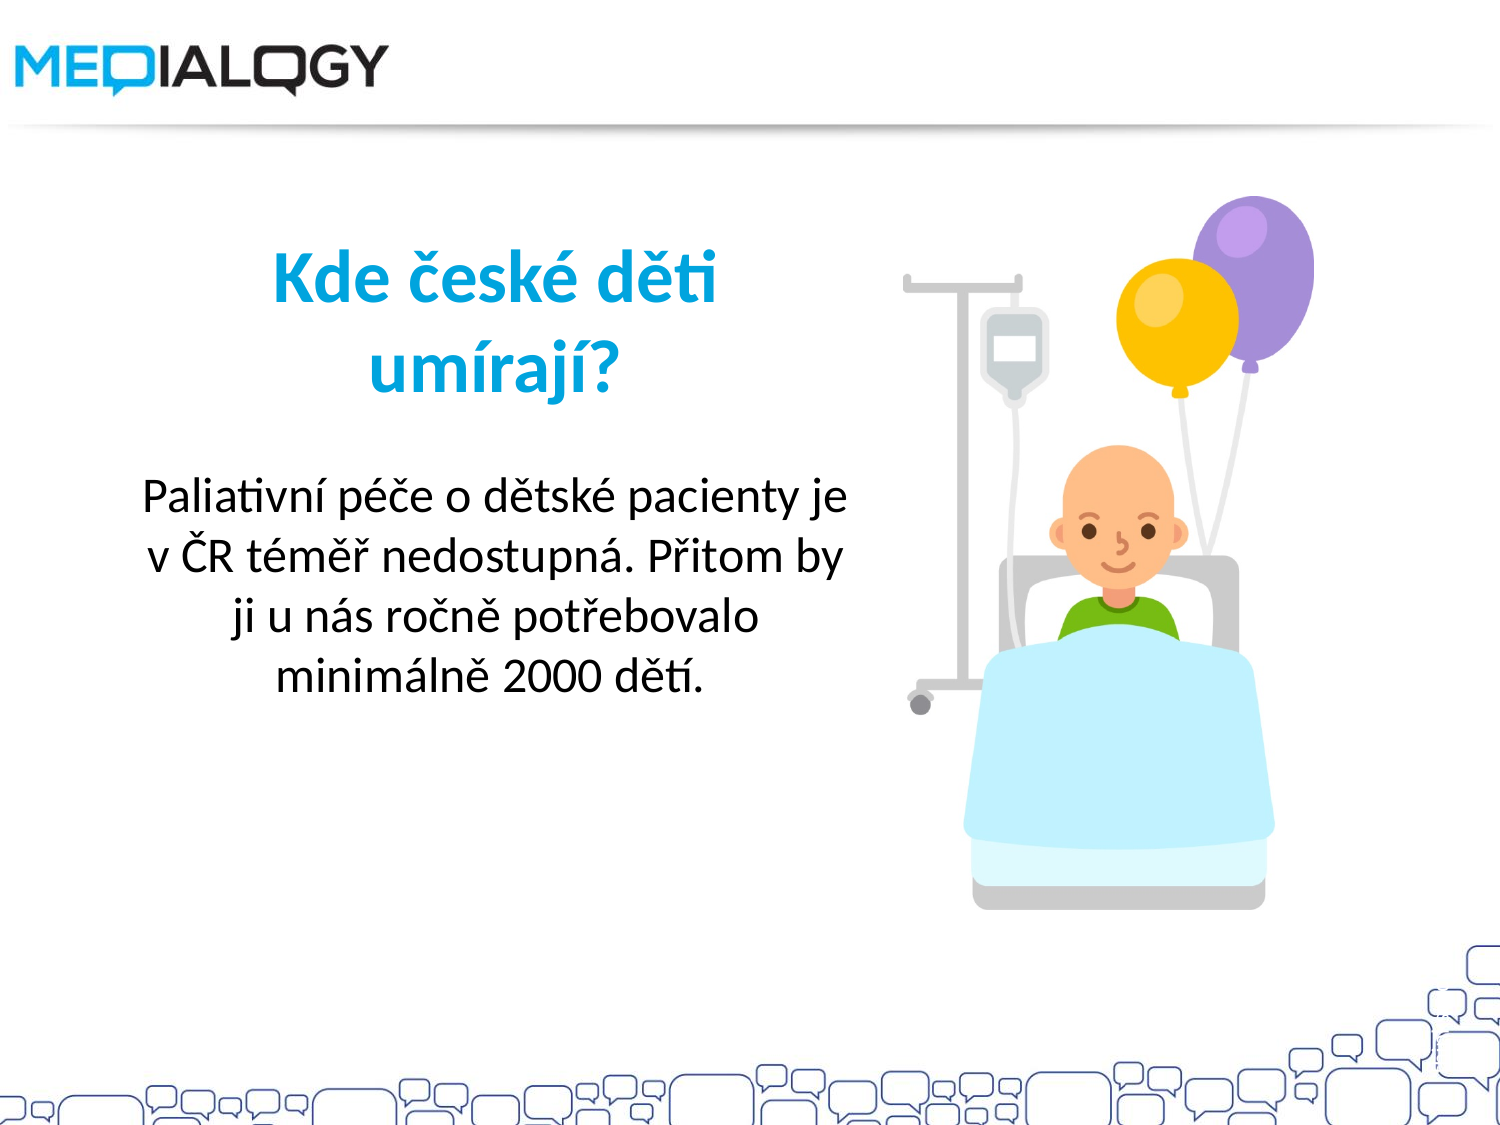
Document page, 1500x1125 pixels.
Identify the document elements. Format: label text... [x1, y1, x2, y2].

text_box thinkstockphoto.com [1416, 822, 1462, 1090]
text_box Kde české děti umírají? Paliativní péče o dětské pacienty je v ČR téměř nedostupná. Přitom by ji u nás ročně potřebovalo minimálně 2000 dětí. [123, 219, 869, 710]
picture [0, 0, 1500, 1125]
